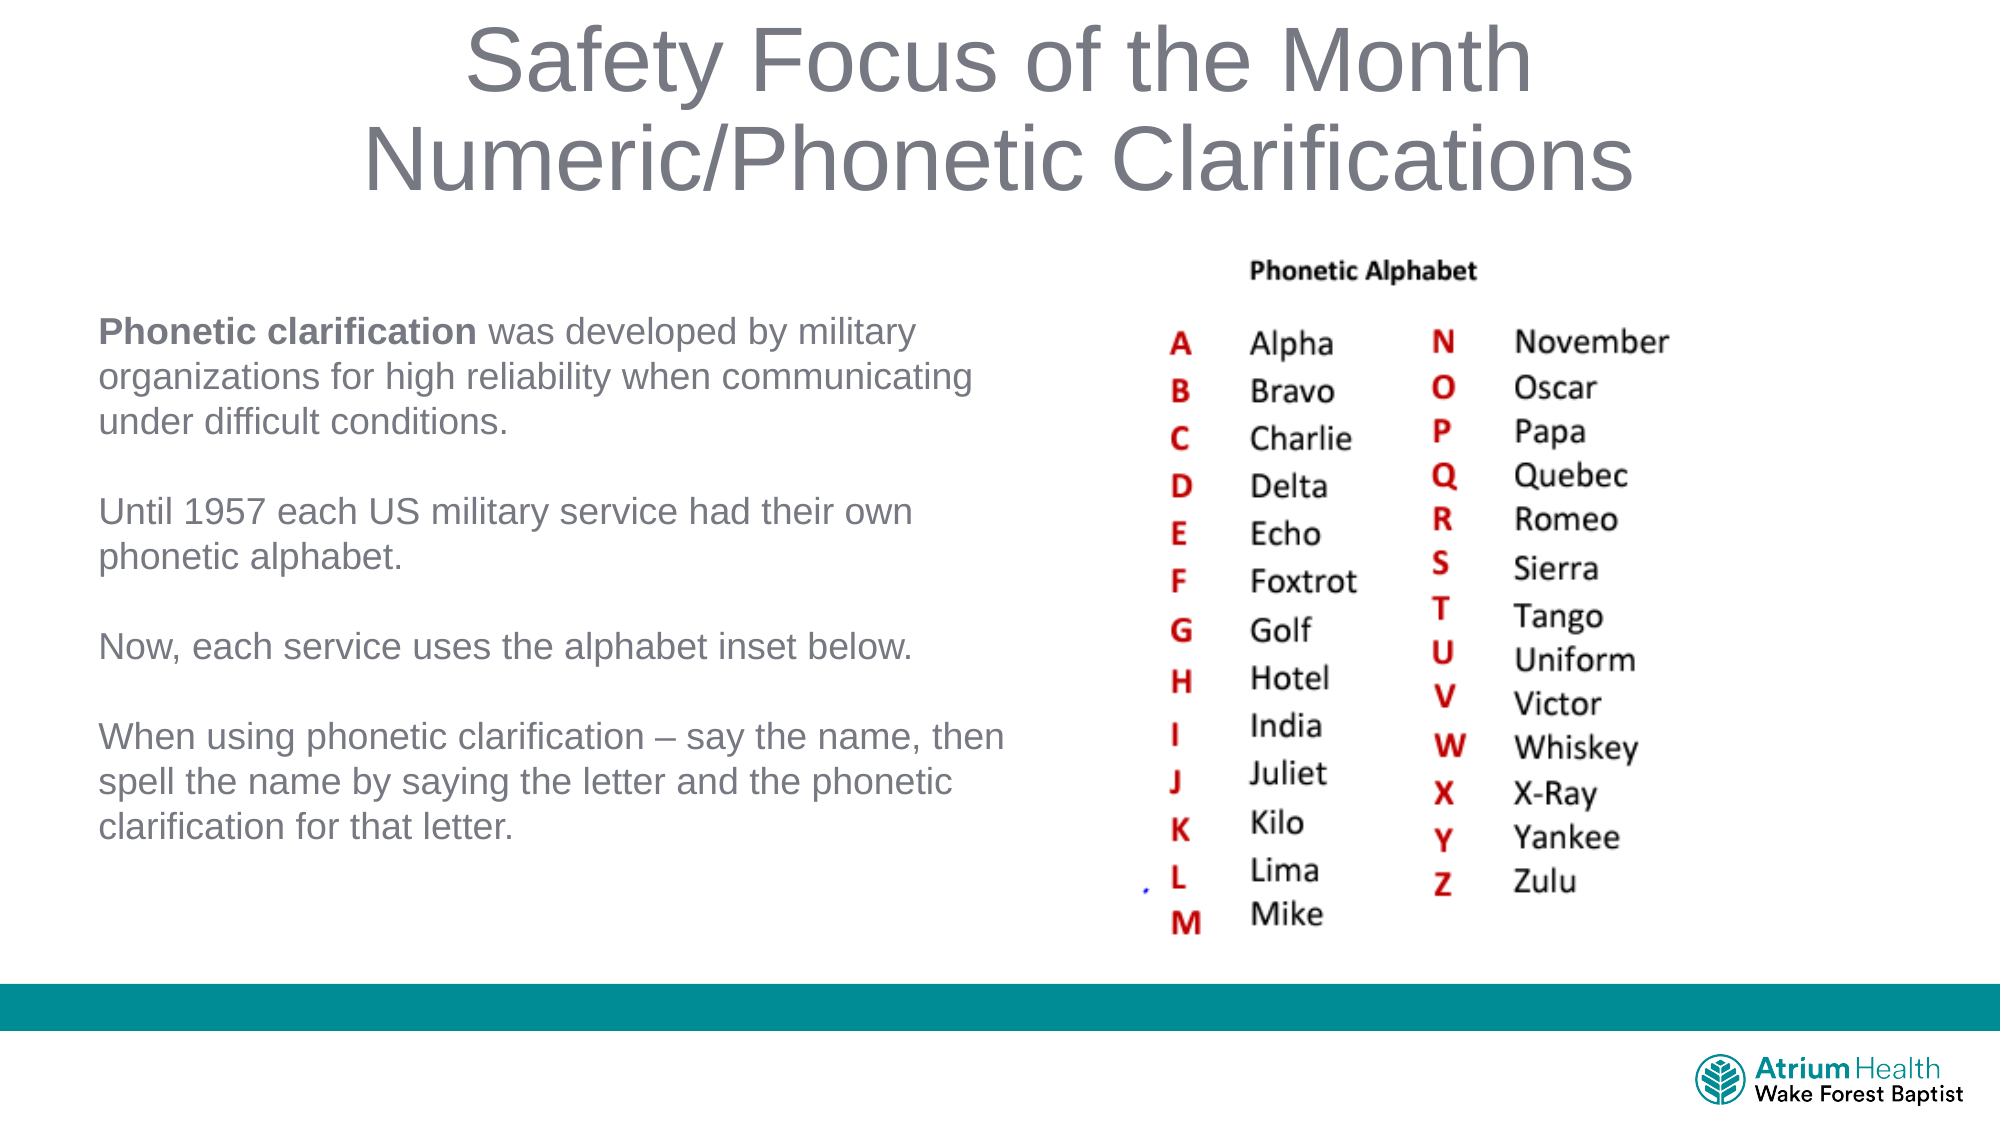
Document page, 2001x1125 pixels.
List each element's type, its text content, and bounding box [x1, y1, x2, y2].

text_box Phonetic clarification was developed by military organizations for high reliability when communicating under difficult conditions. Until 1957 each US military service had their own phonetic alphabet. Now, each service uses the alphabet inset below. When using phonetic clarification – say the name, then spell the name by saying the letter and the phonetic clarification for that letter. [83, 299, 1025, 855]
picture [1126, 229, 1688, 942]
title Safety Focus of the Month Numeric/Phonetic Clarifications [137, 5, 1863, 223]
picture [1695, 1054, 1963, 1106]
